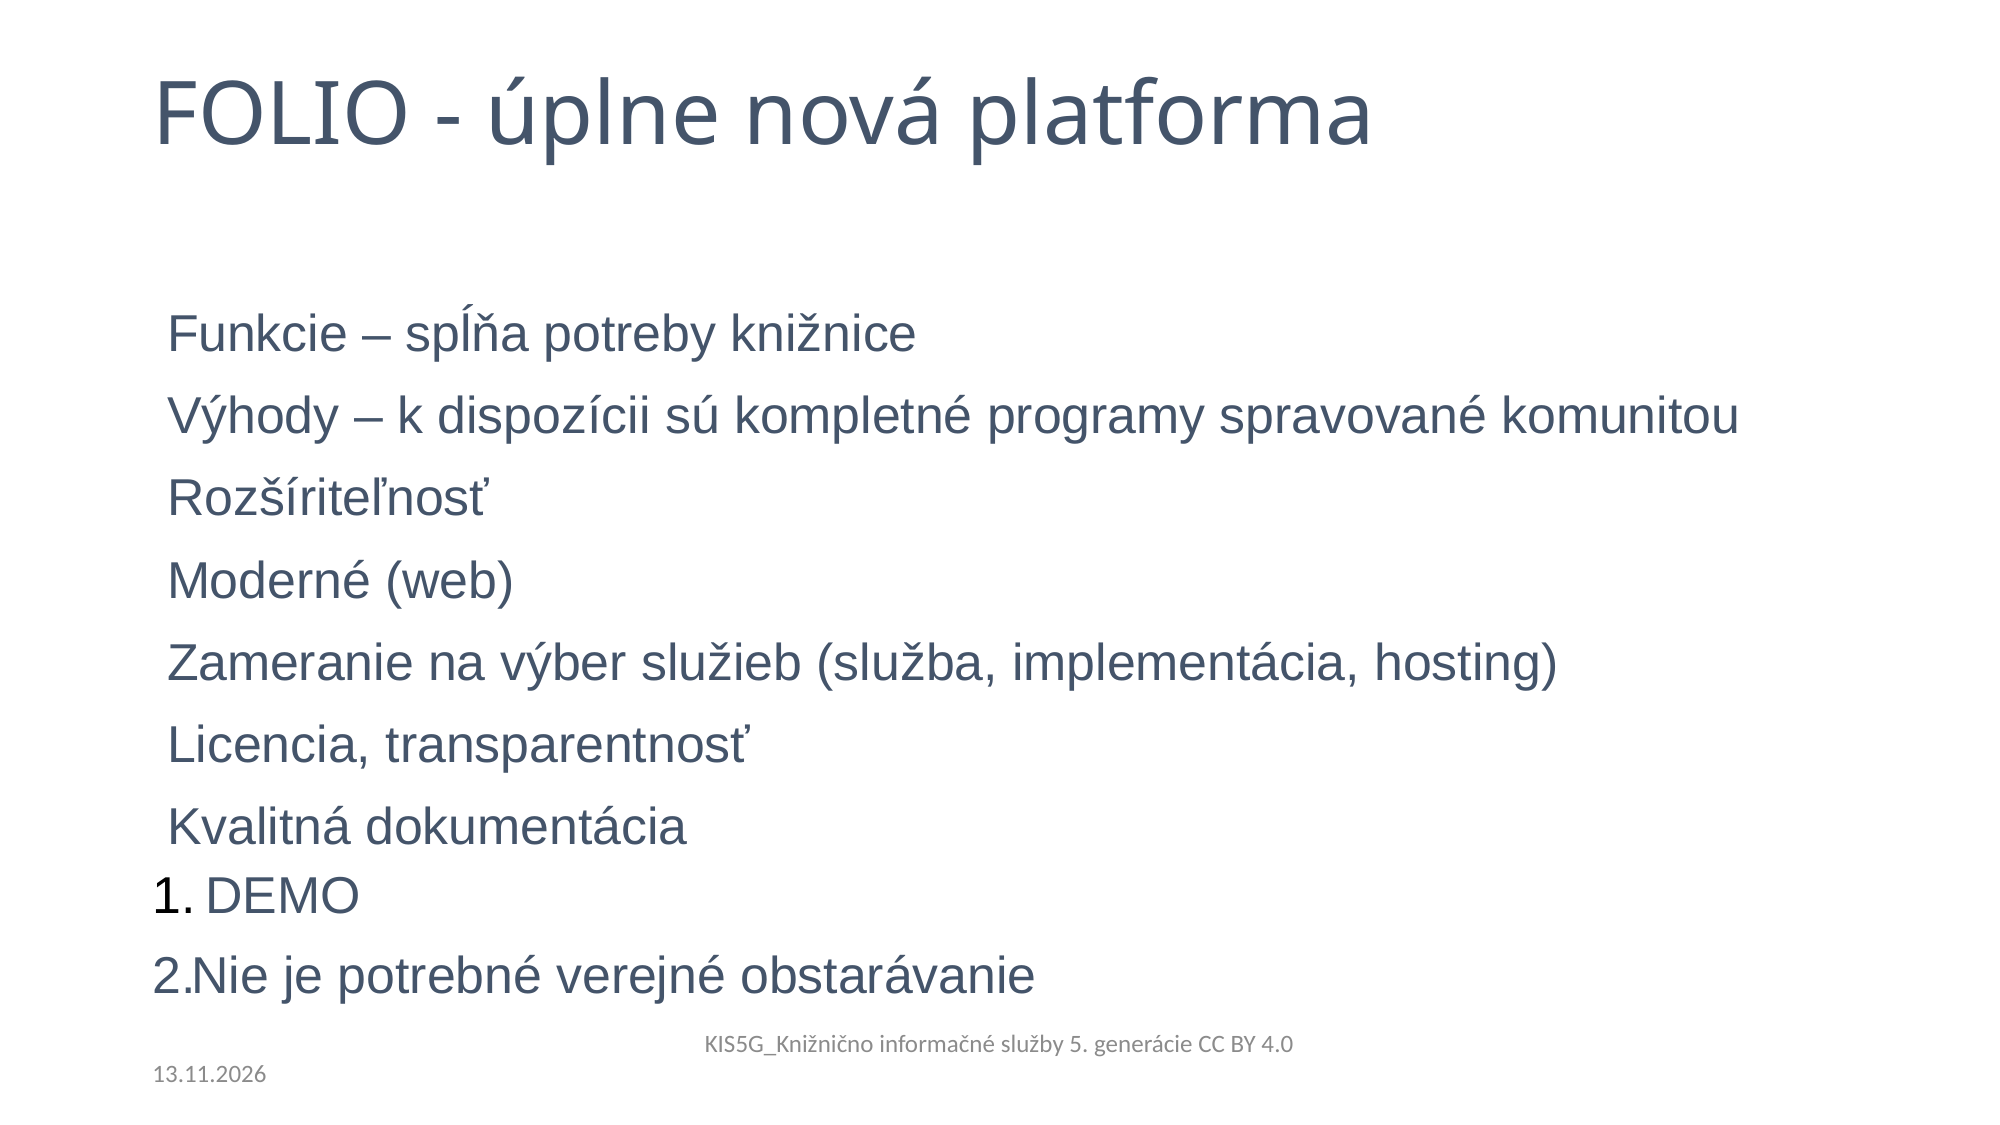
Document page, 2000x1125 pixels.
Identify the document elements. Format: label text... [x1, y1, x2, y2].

title FOLIO - úplne nová platforma [137, 59, 1862, 278]
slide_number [137, 1042, 588, 1103]
footer KIS5G_Knižnično informačné služby 5. generácie CC BY 4.0 [662, 1042, 1338, 1103]
list Funkcie – spĺňa potreby knižnice Výhody – k dispozícii sú kompletné programy spravované komunitou Rozšíriteľnosť Moderné (web) Zameranie na výber služieb (služba, implementácia, hosting) Licencia, transparentnosť Kvalitná dokumentácia DEMO Nie je potrebné verejné obstarávanie [137, 299, 1862, 1014]
